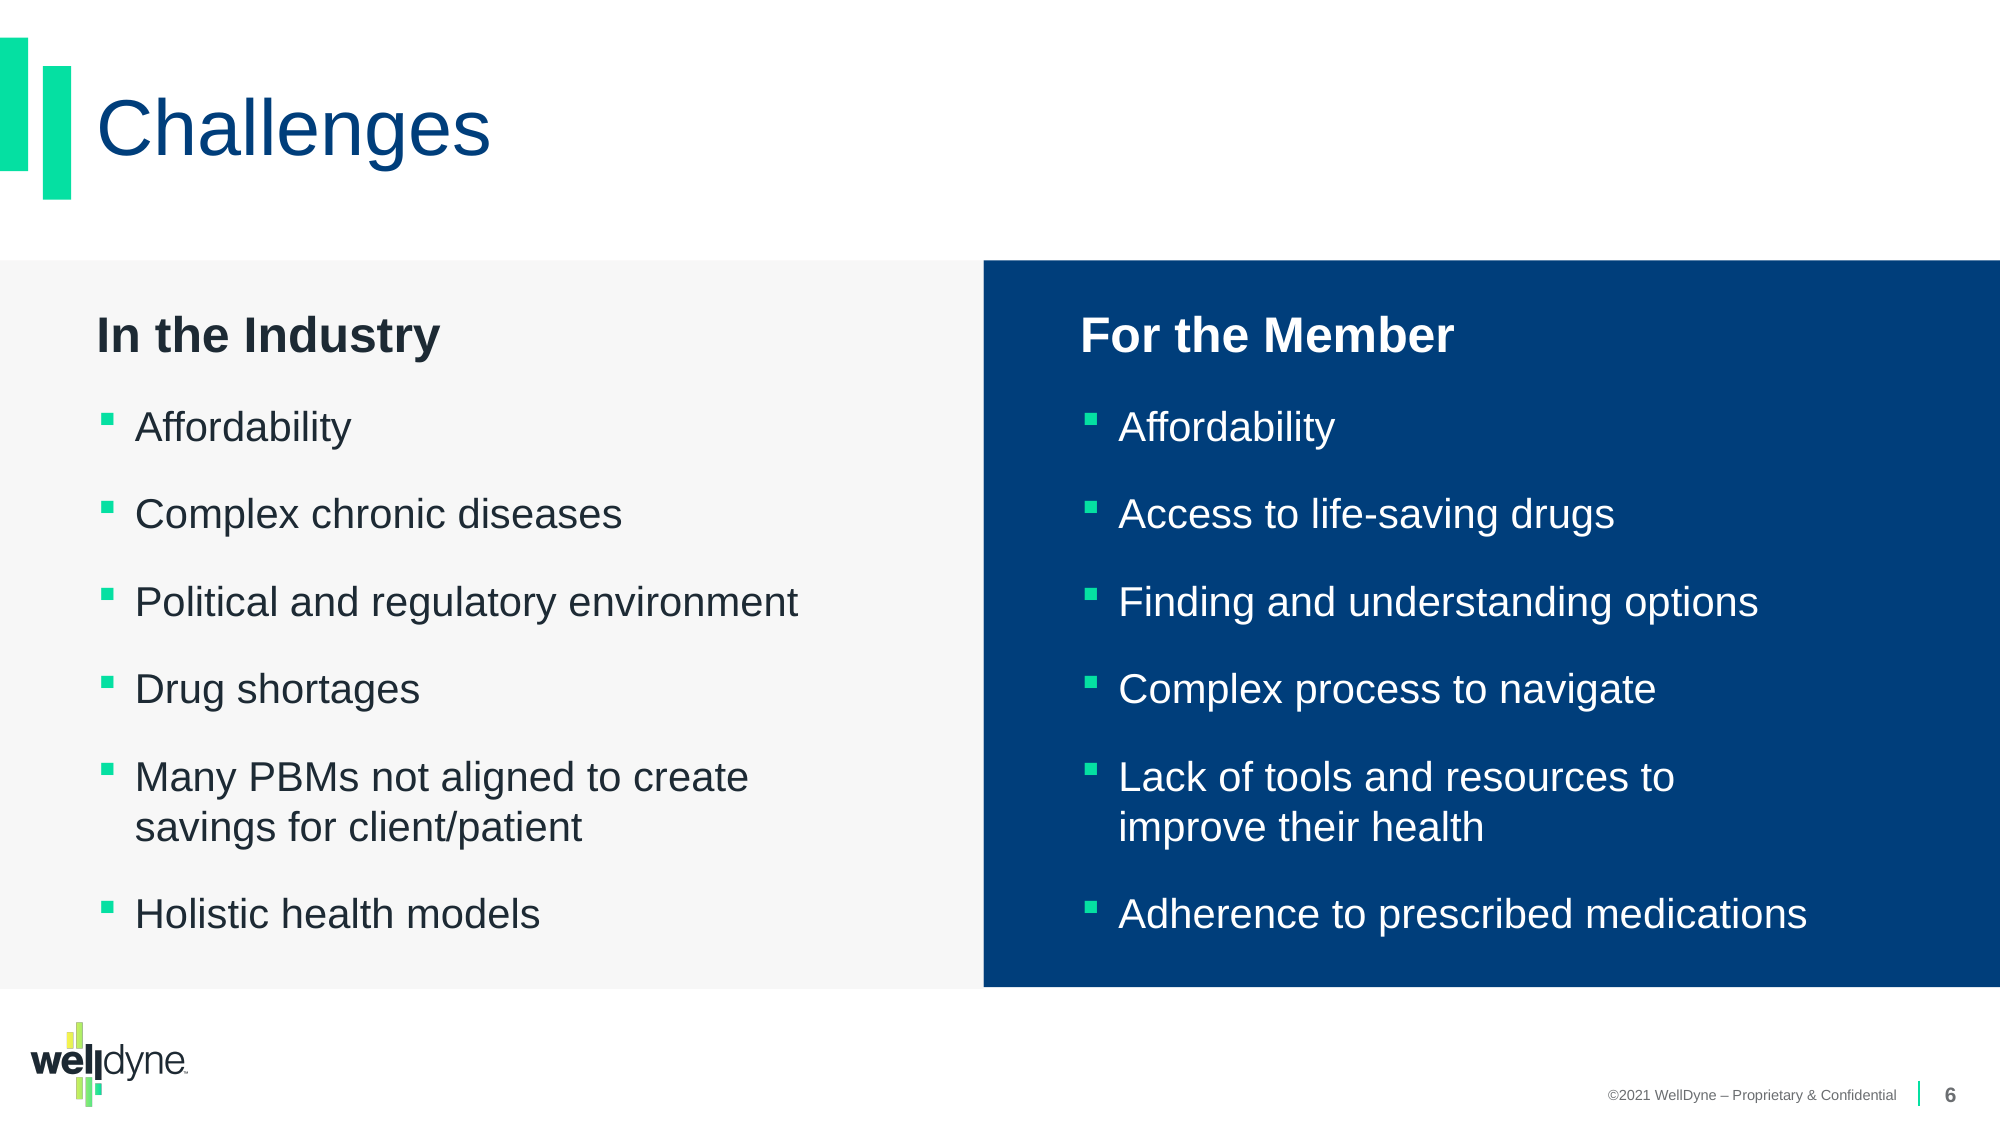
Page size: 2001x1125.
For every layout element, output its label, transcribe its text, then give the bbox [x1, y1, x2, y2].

list In the Industry Affordability Complex chronic diseases Political and regulatory environment Drug shortages Many PBMs not aligned to create savings for client/patient Holistic health models [81, 294, 884, 974]
title Challenges [81, 79, 1824, 214]
list For the Member Affordability Access to life-saving drugs Finding and understanding options Complex process to navigate Lack of tools and resources to improve their health Adherence to prescribed medications [1065, 294, 1838, 974]
footer ©2021 WellDyne – Proprietary & Confidential [1415, 1064, 1917, 1125]
slide_number 6 [1917, 1064, 1985, 1125]
picture [22, 1019, 197, 1113]
